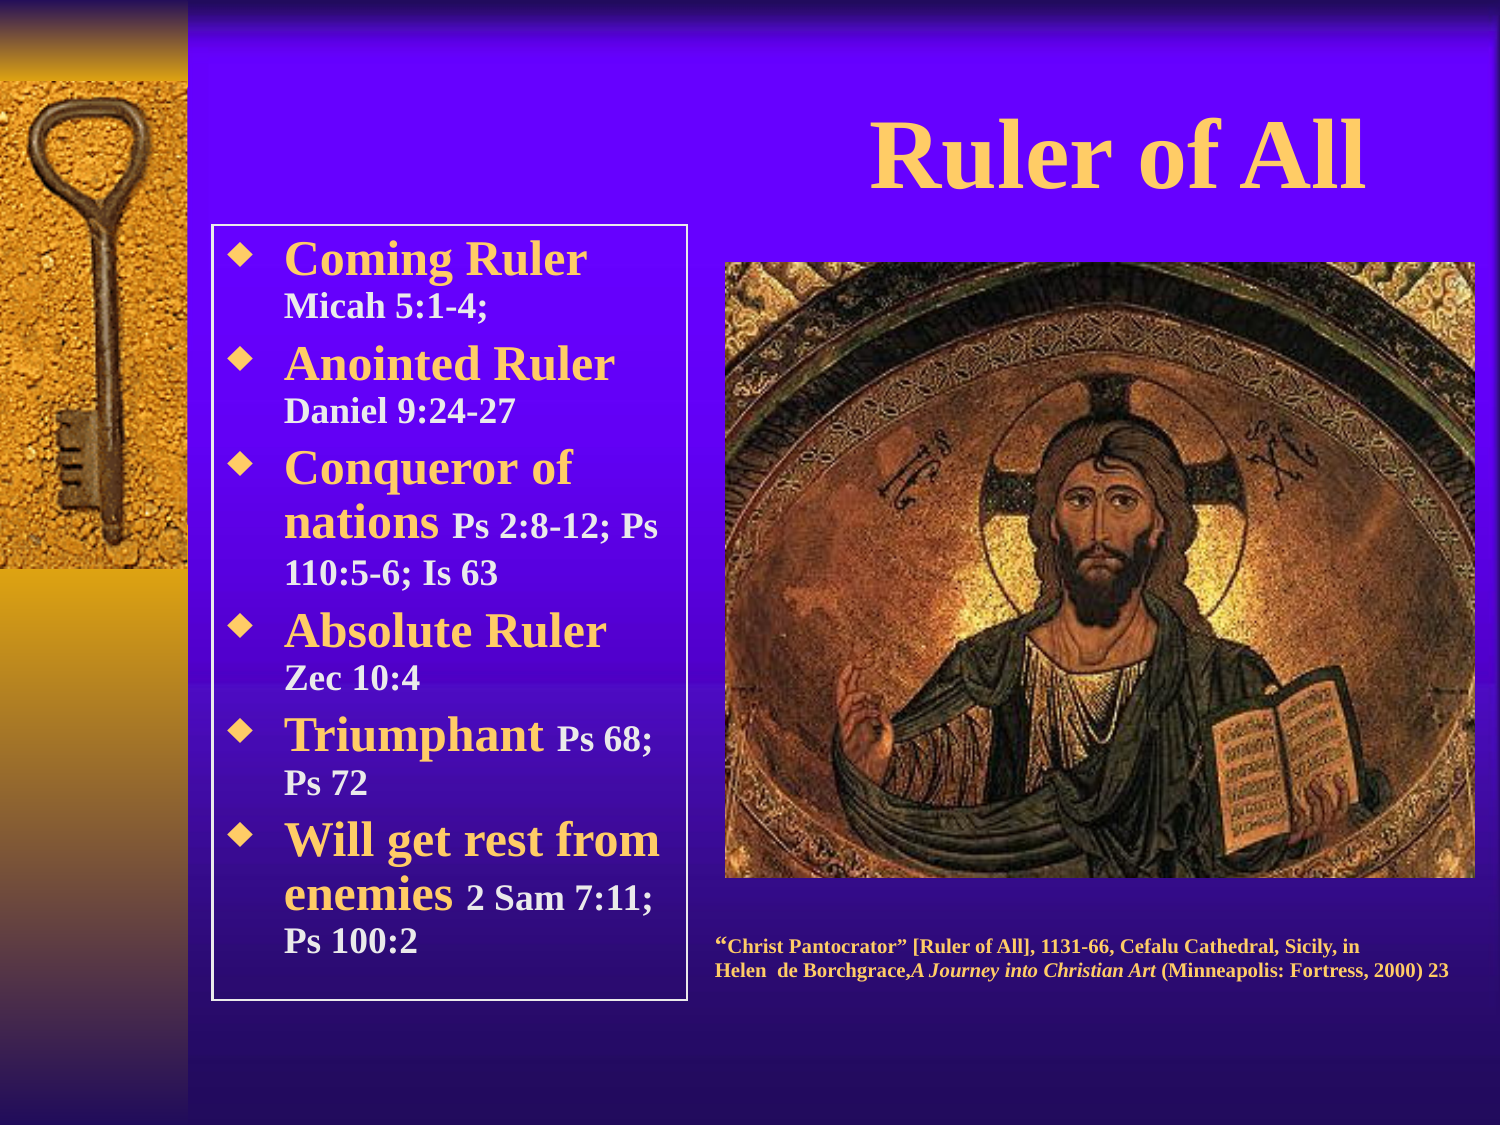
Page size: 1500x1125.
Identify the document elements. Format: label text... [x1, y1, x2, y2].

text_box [724, 262, 1476, 878]
picture [0, 0, 1500, 1125]
text_box “Christ Pantocrator” [Ruler of All], 1131-66, Cefalu Cathedral, Sicily, in Helen de Borchgrace,A Journey into Christian Art (Minneapolis: Fortress, 2000) 23 [699, 924, 1475, 989]
list Coming Ruler Micah 5:1-4; Anointed Ruler Daniel 9:24-27 Conqueror of nations Ps 2:8-12; Ps 110:5-6; Is 63 Absolute Ruler Zec 10:4 Triumphant Ps 68; Ps 72 Will get rest from enemies 2 Sam 7:11; Ps 100:2 [212, 224, 688, 1000]
title Ruler of All [737, 50, 1500, 248]
